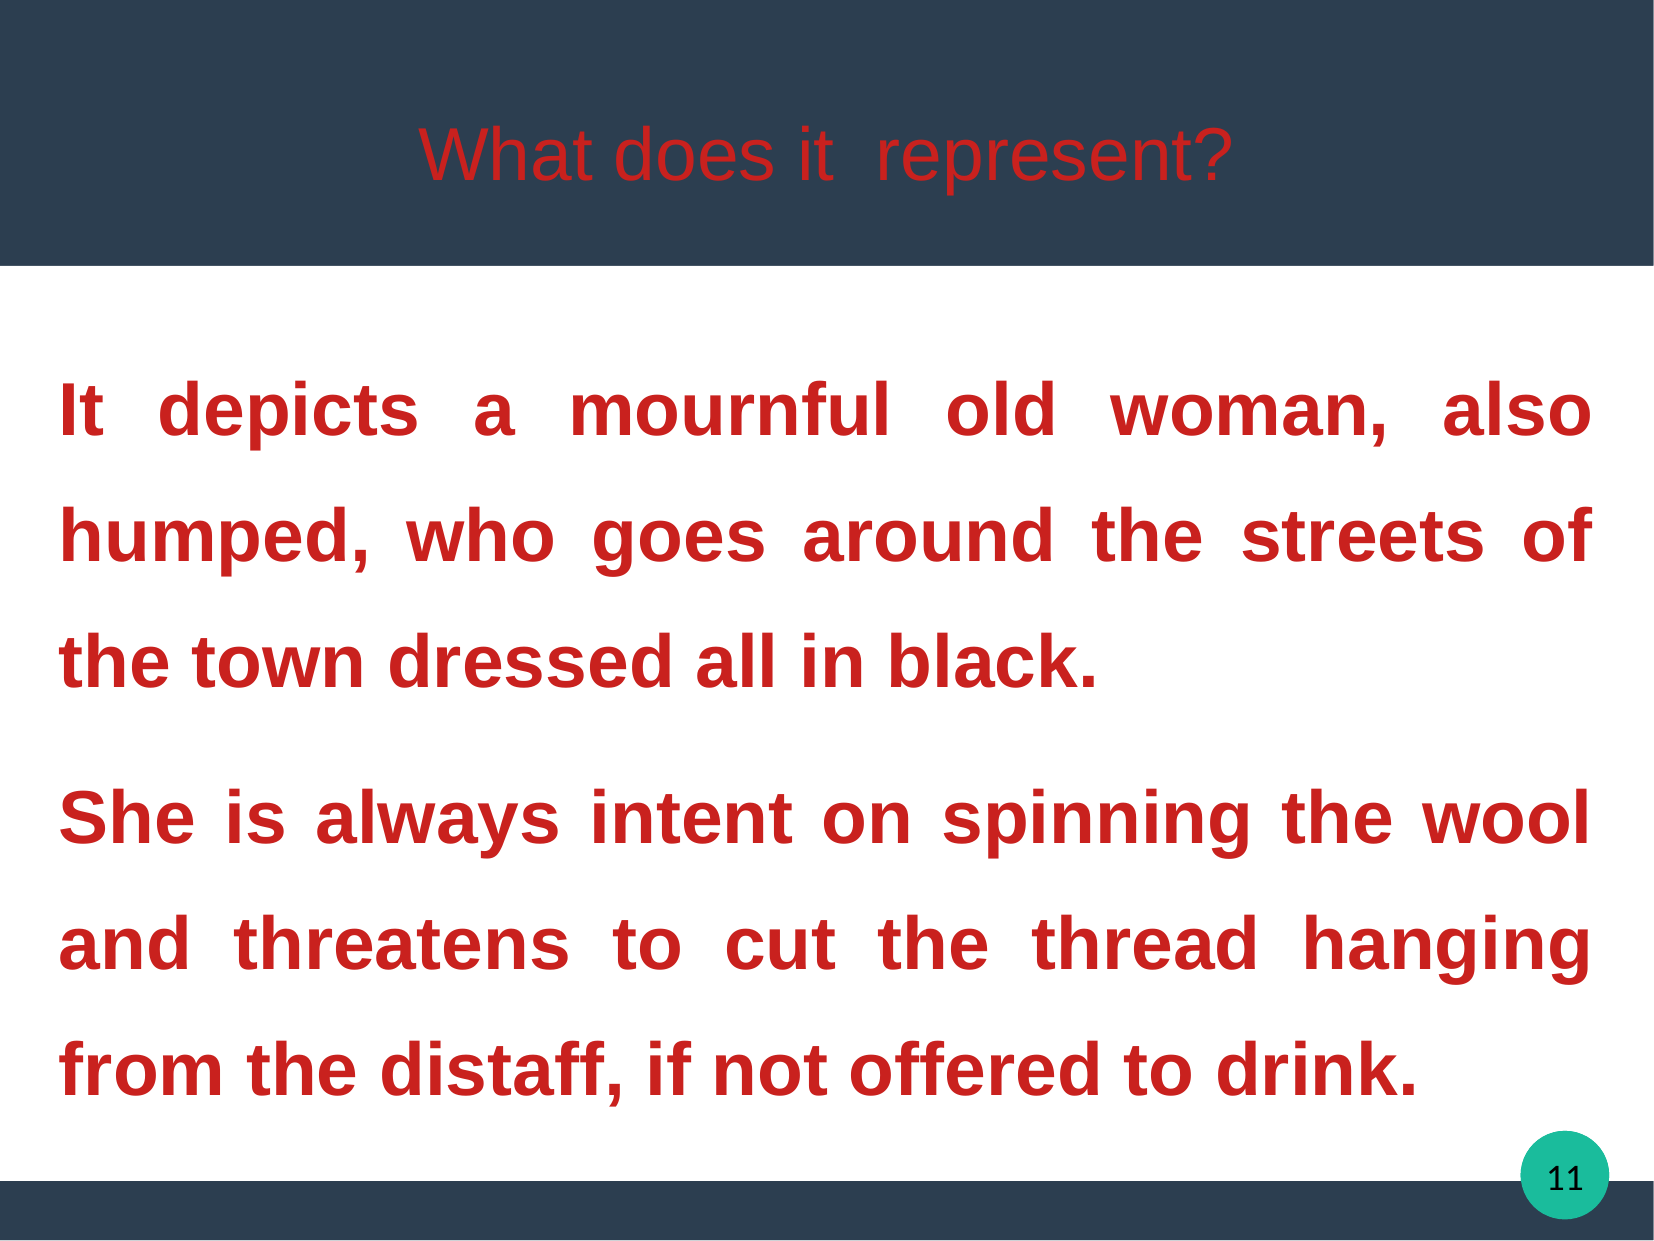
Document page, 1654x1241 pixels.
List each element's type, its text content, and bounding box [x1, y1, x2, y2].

list It depicts a mournful old woman, also humped, who goes around the streets of the town dressed all in black. She is always intent on spinning the wool and threatens to cut the thread hanging from the distaff, if not offered to drink. [59, 324, 1595, 1152]
title What does it represent? [59, 49, 1595, 207]
text_box 11 [1505, 1116, 1624, 1235]
